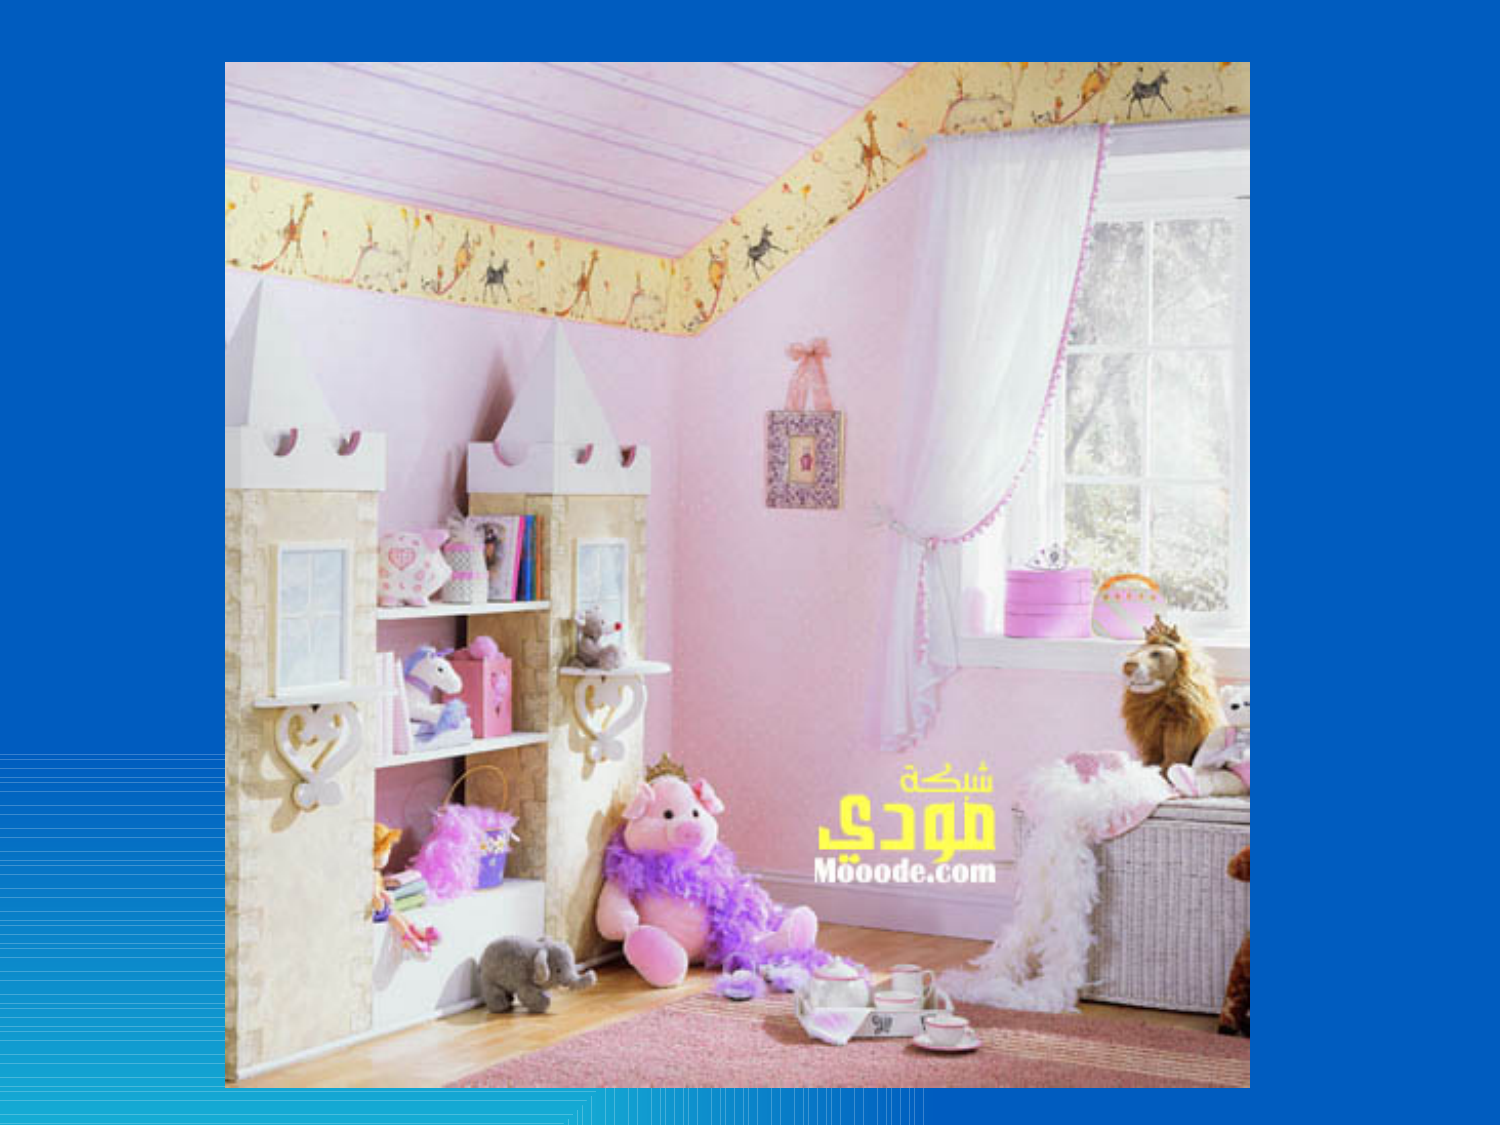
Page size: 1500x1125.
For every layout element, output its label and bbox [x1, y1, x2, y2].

list [224, 62, 1251, 1088]
